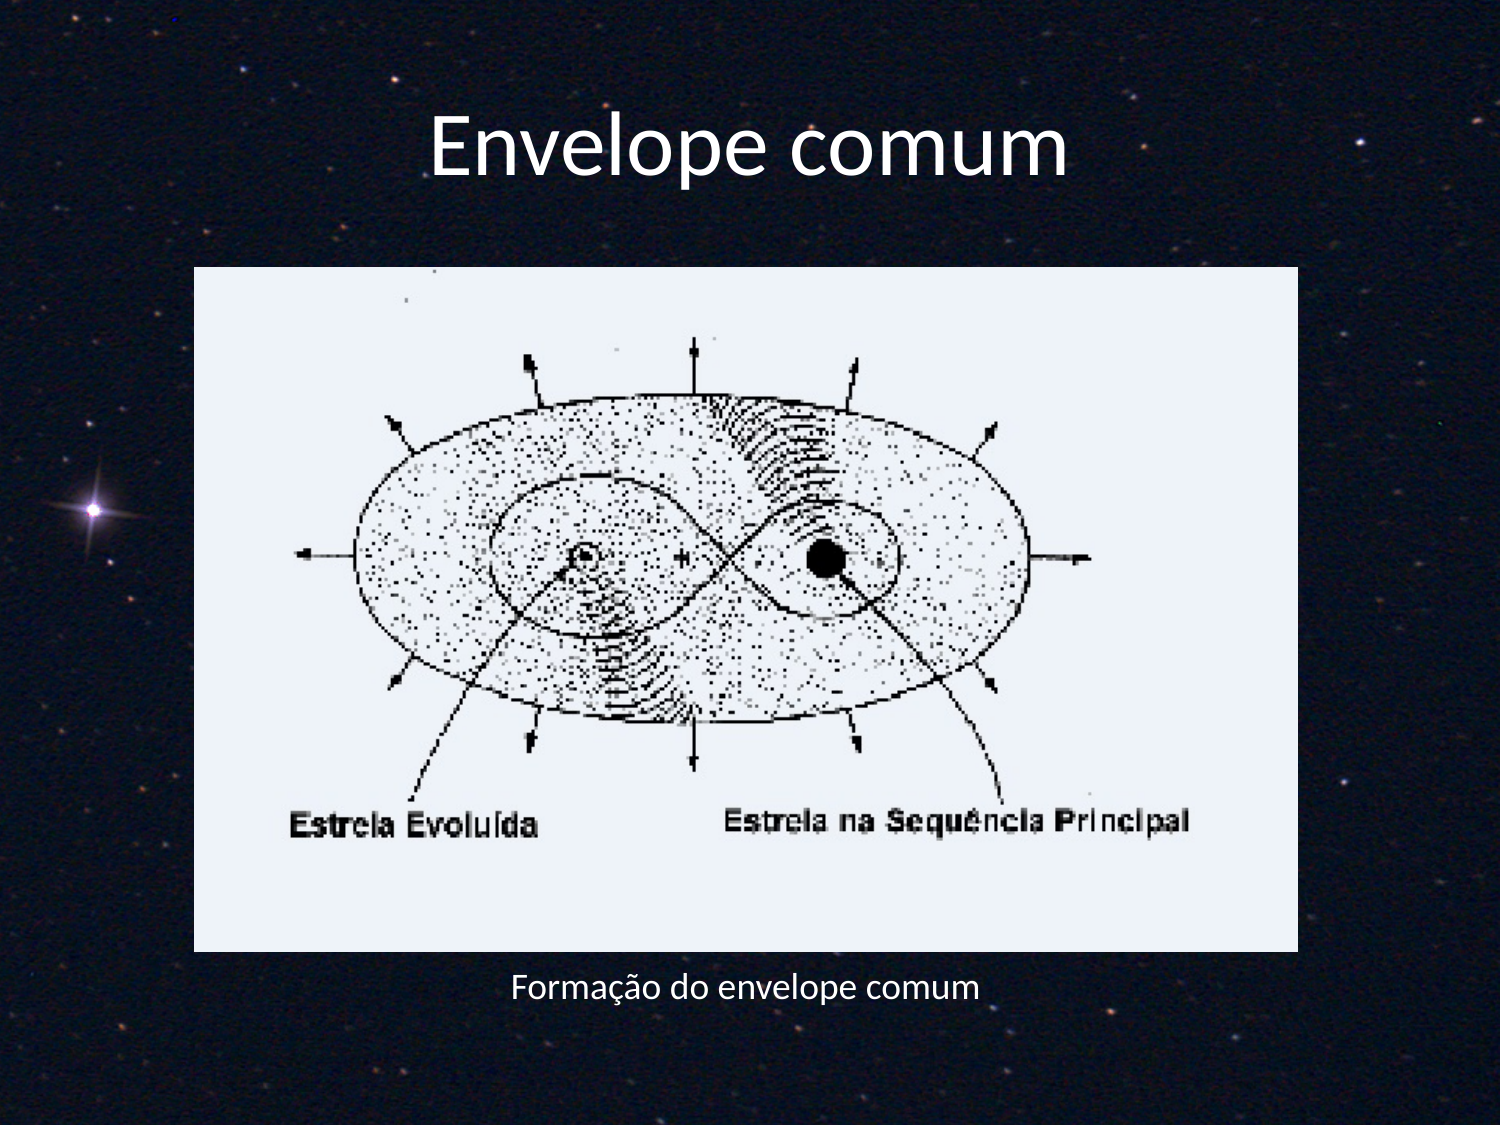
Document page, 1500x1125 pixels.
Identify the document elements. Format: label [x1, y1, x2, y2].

picture [0, 0, 1500, 1125]
list [194, 266, 1299, 952]
